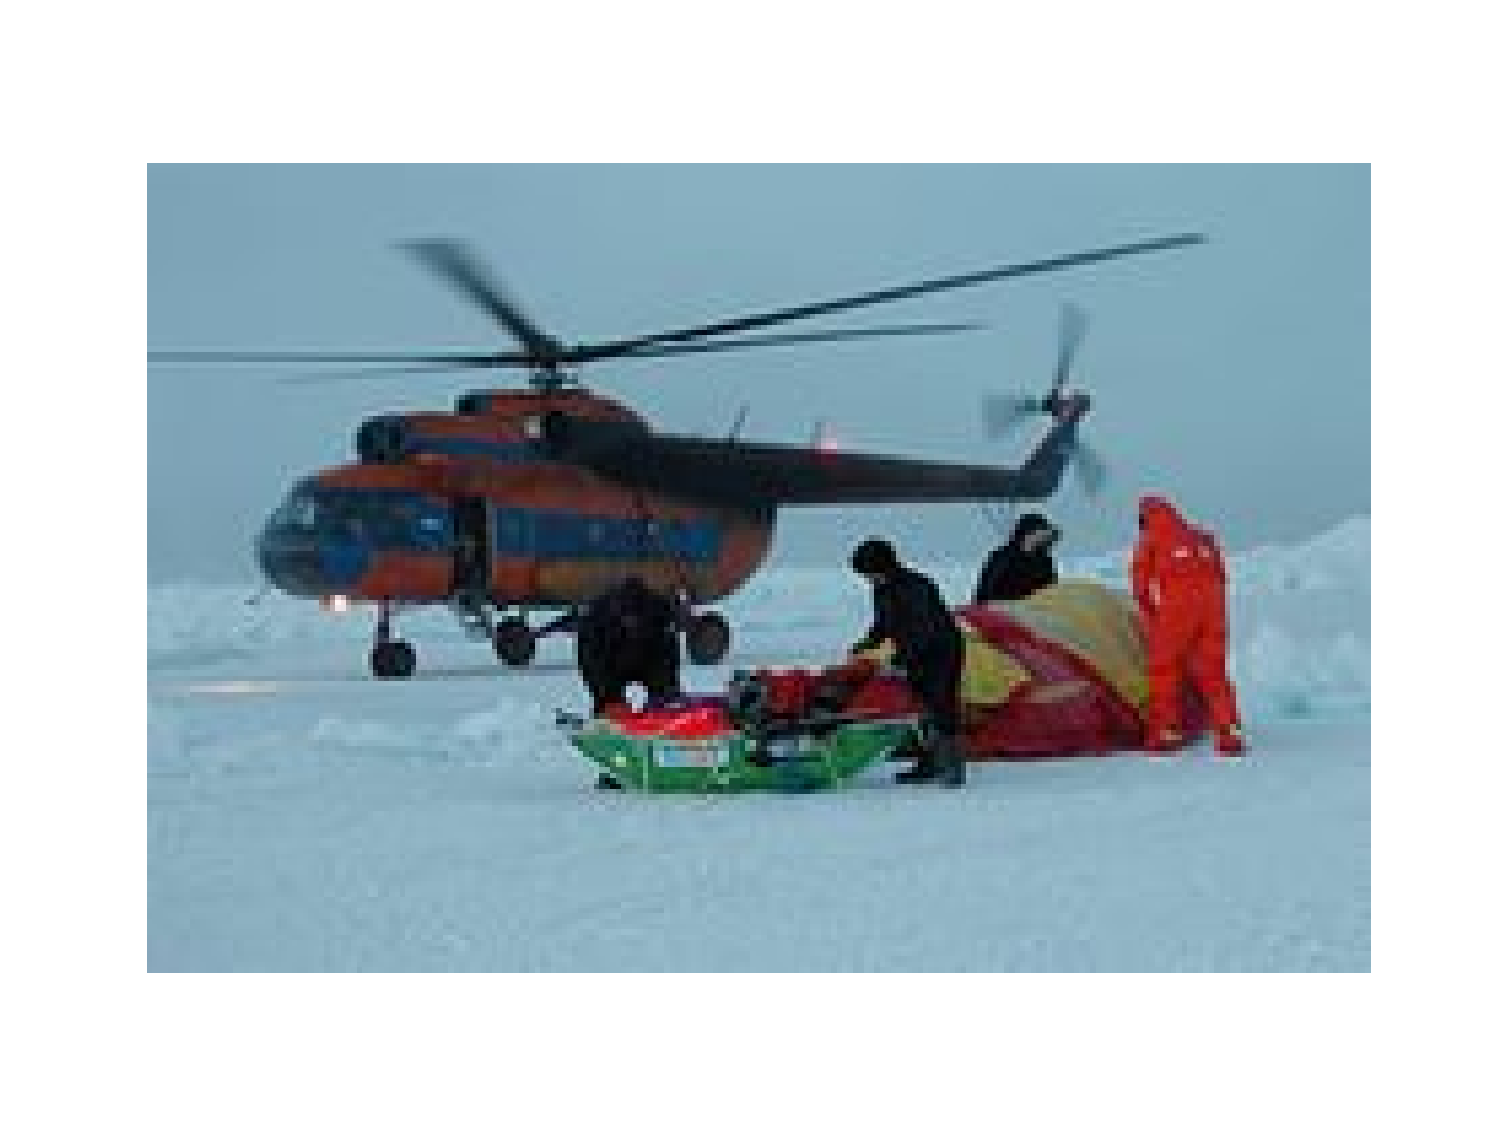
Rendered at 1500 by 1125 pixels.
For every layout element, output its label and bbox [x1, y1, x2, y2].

picture [146, 163, 1371, 973]
